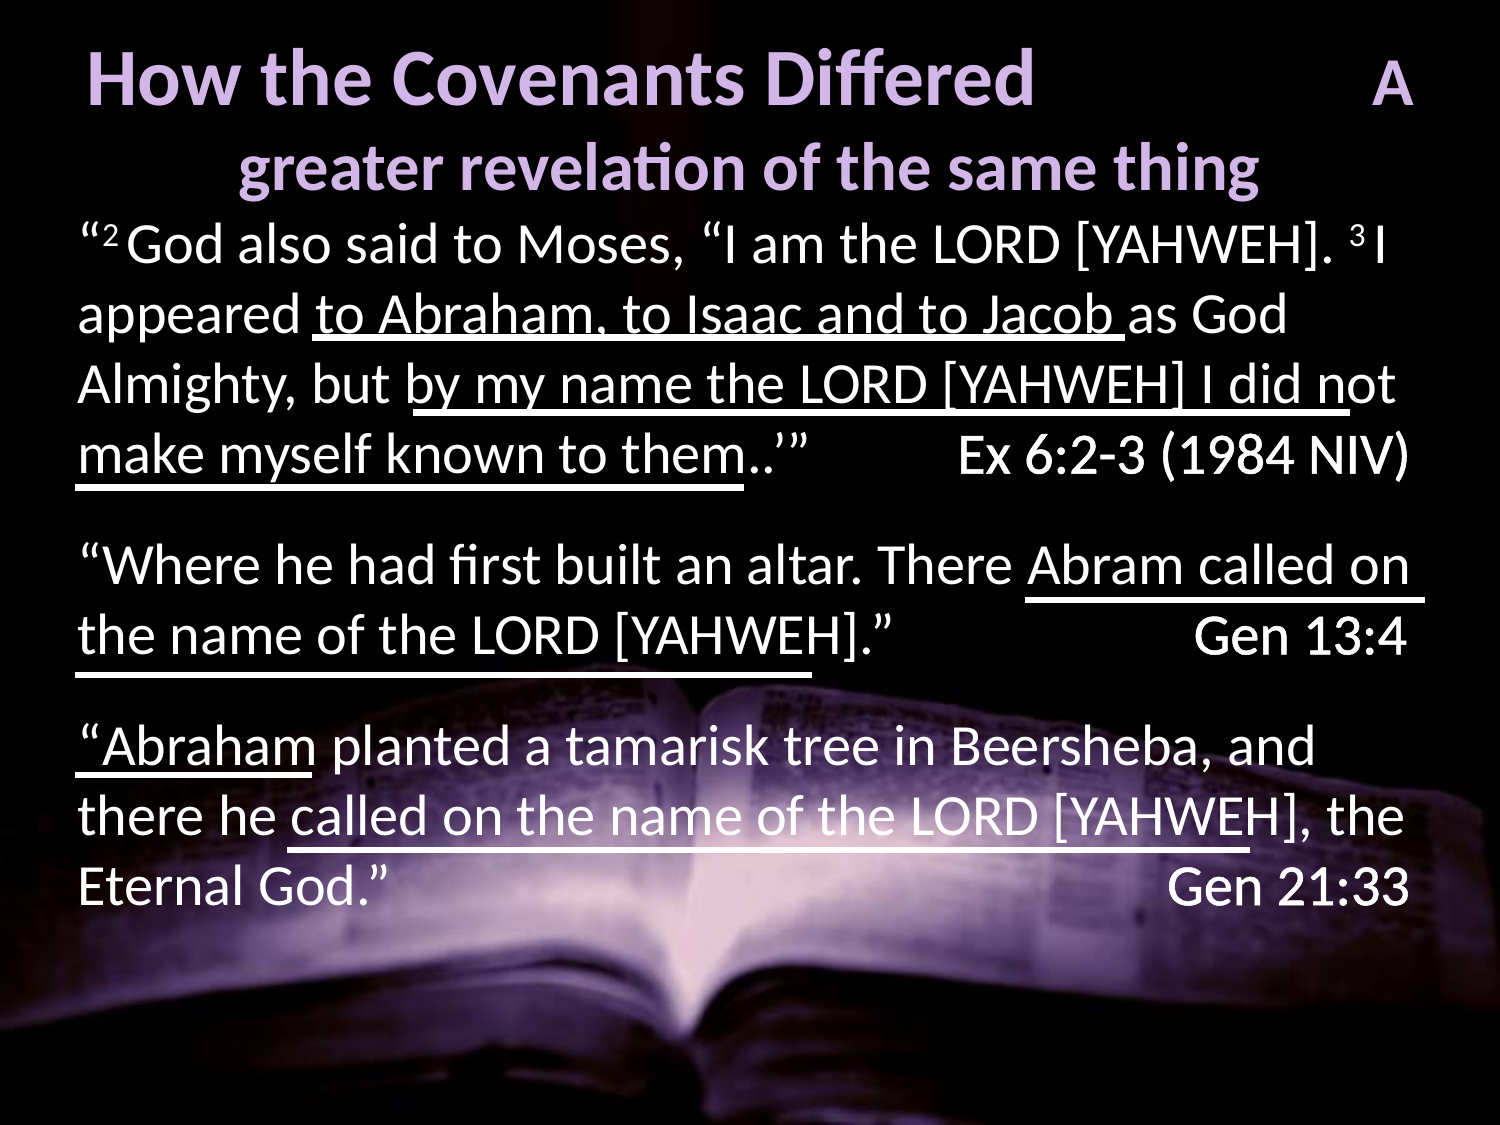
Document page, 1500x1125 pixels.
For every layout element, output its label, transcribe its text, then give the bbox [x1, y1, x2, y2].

picture [0, 0, 1500, 1125]
title How the Covenants Differed A greater revelation of the same thing [62, 16, 1438, 213]
list “2 God also said to Moses, “I am the Lord [Yahweh]. 3 I appeared to Abraham, to Isaac and to Jacob as God Almighty, but by my name the Lord [Yahweh] I did not make myself known to them..’” Ex 6:2-3 (1984 NIV) “Where he had first built an altar. There Abram called on the name of the Lord [Yahweh].” Gen 13:4 “Abraham planted a tamarisk tree in Beersheba, and there he called on the name of the Lord [Yahweh], the Eternal God.” Gen 21:33 [62, 197, 1450, 1113]
